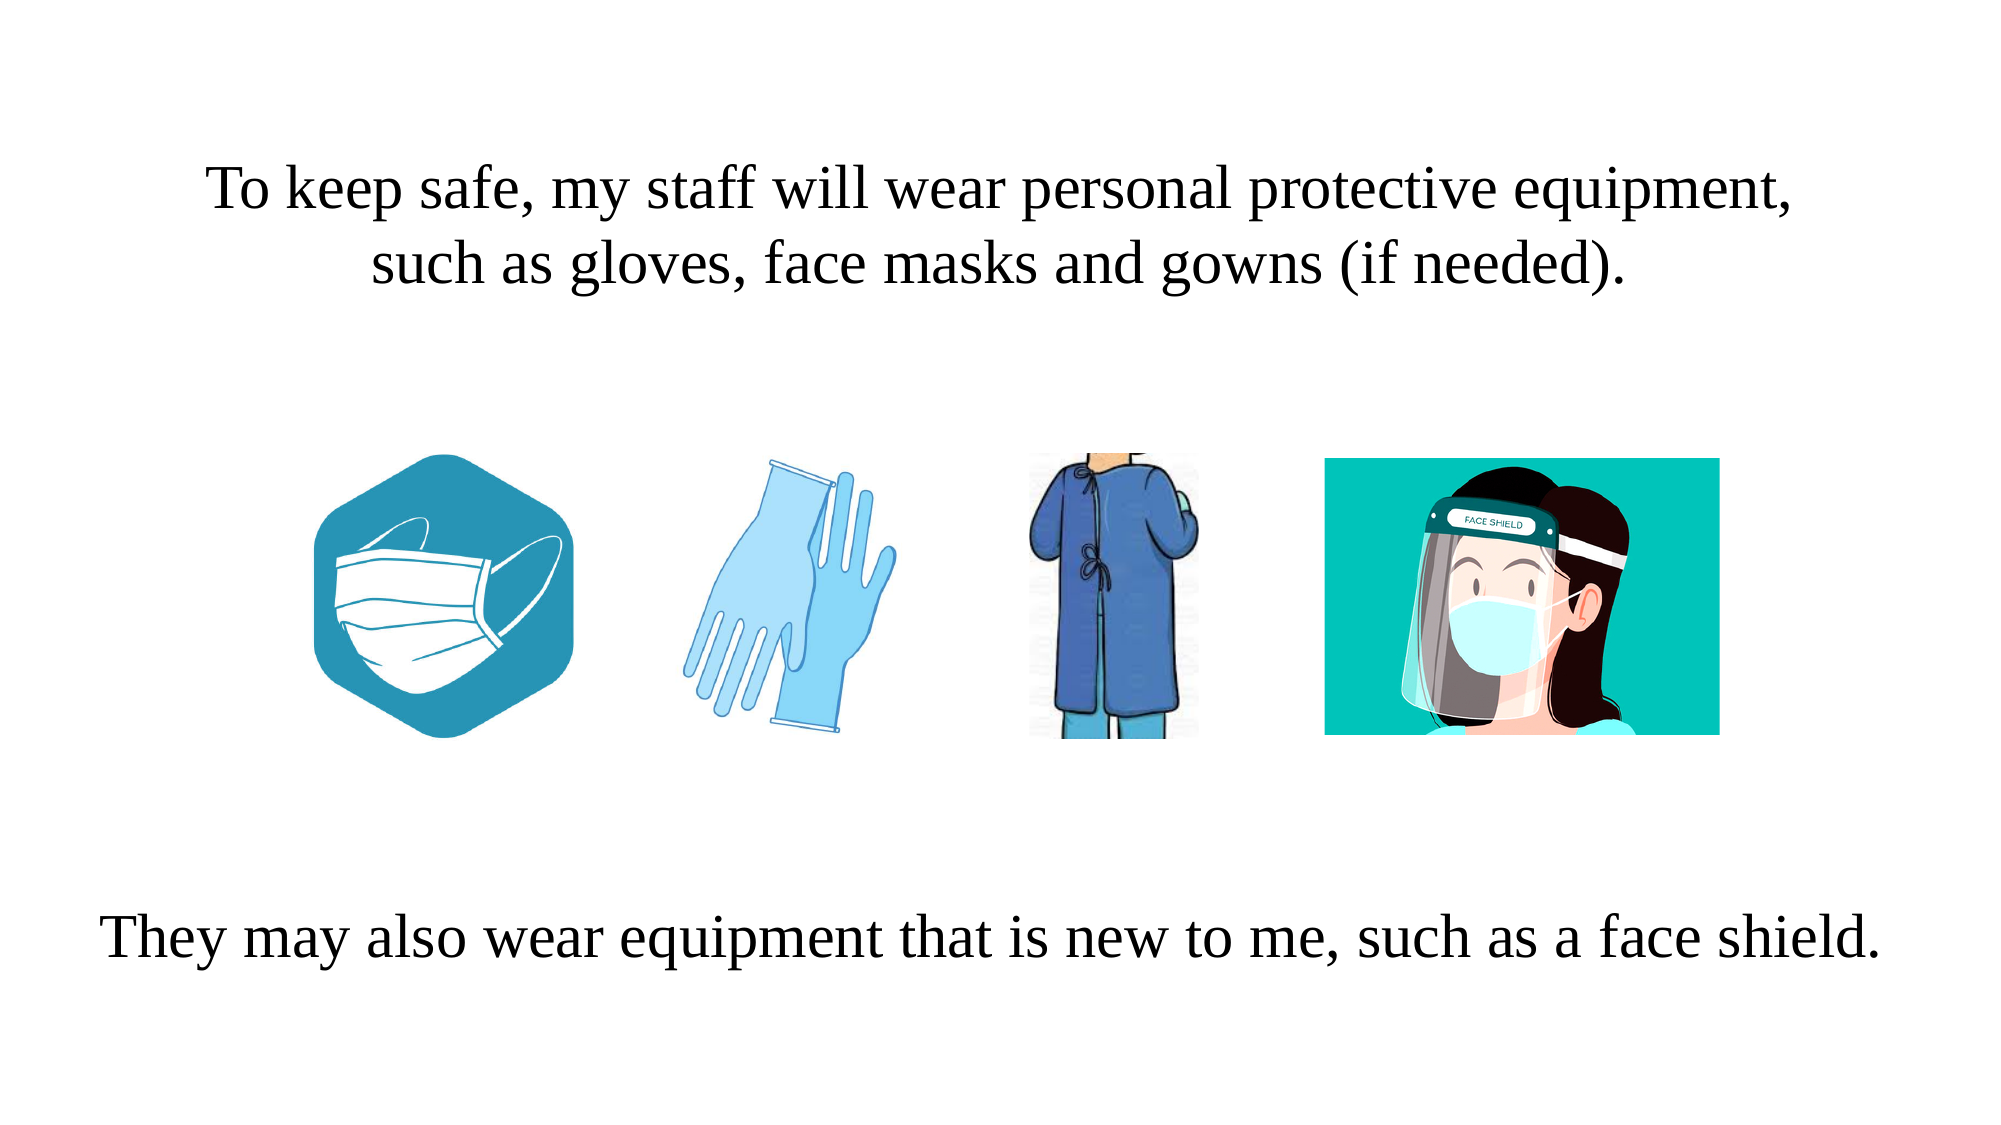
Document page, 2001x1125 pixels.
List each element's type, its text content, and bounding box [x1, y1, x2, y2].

picture [1029, 453, 1199, 739]
picture [1324, 458, 1720, 735]
text_box To keep safe, my staff will wear personal protective equipment, such as gloves, face masks and gowns (if needed). They may also wear equipment that is new to me, such as a face shield. [35, 138, 1964, 978]
picture [263, 416, 956, 776]
